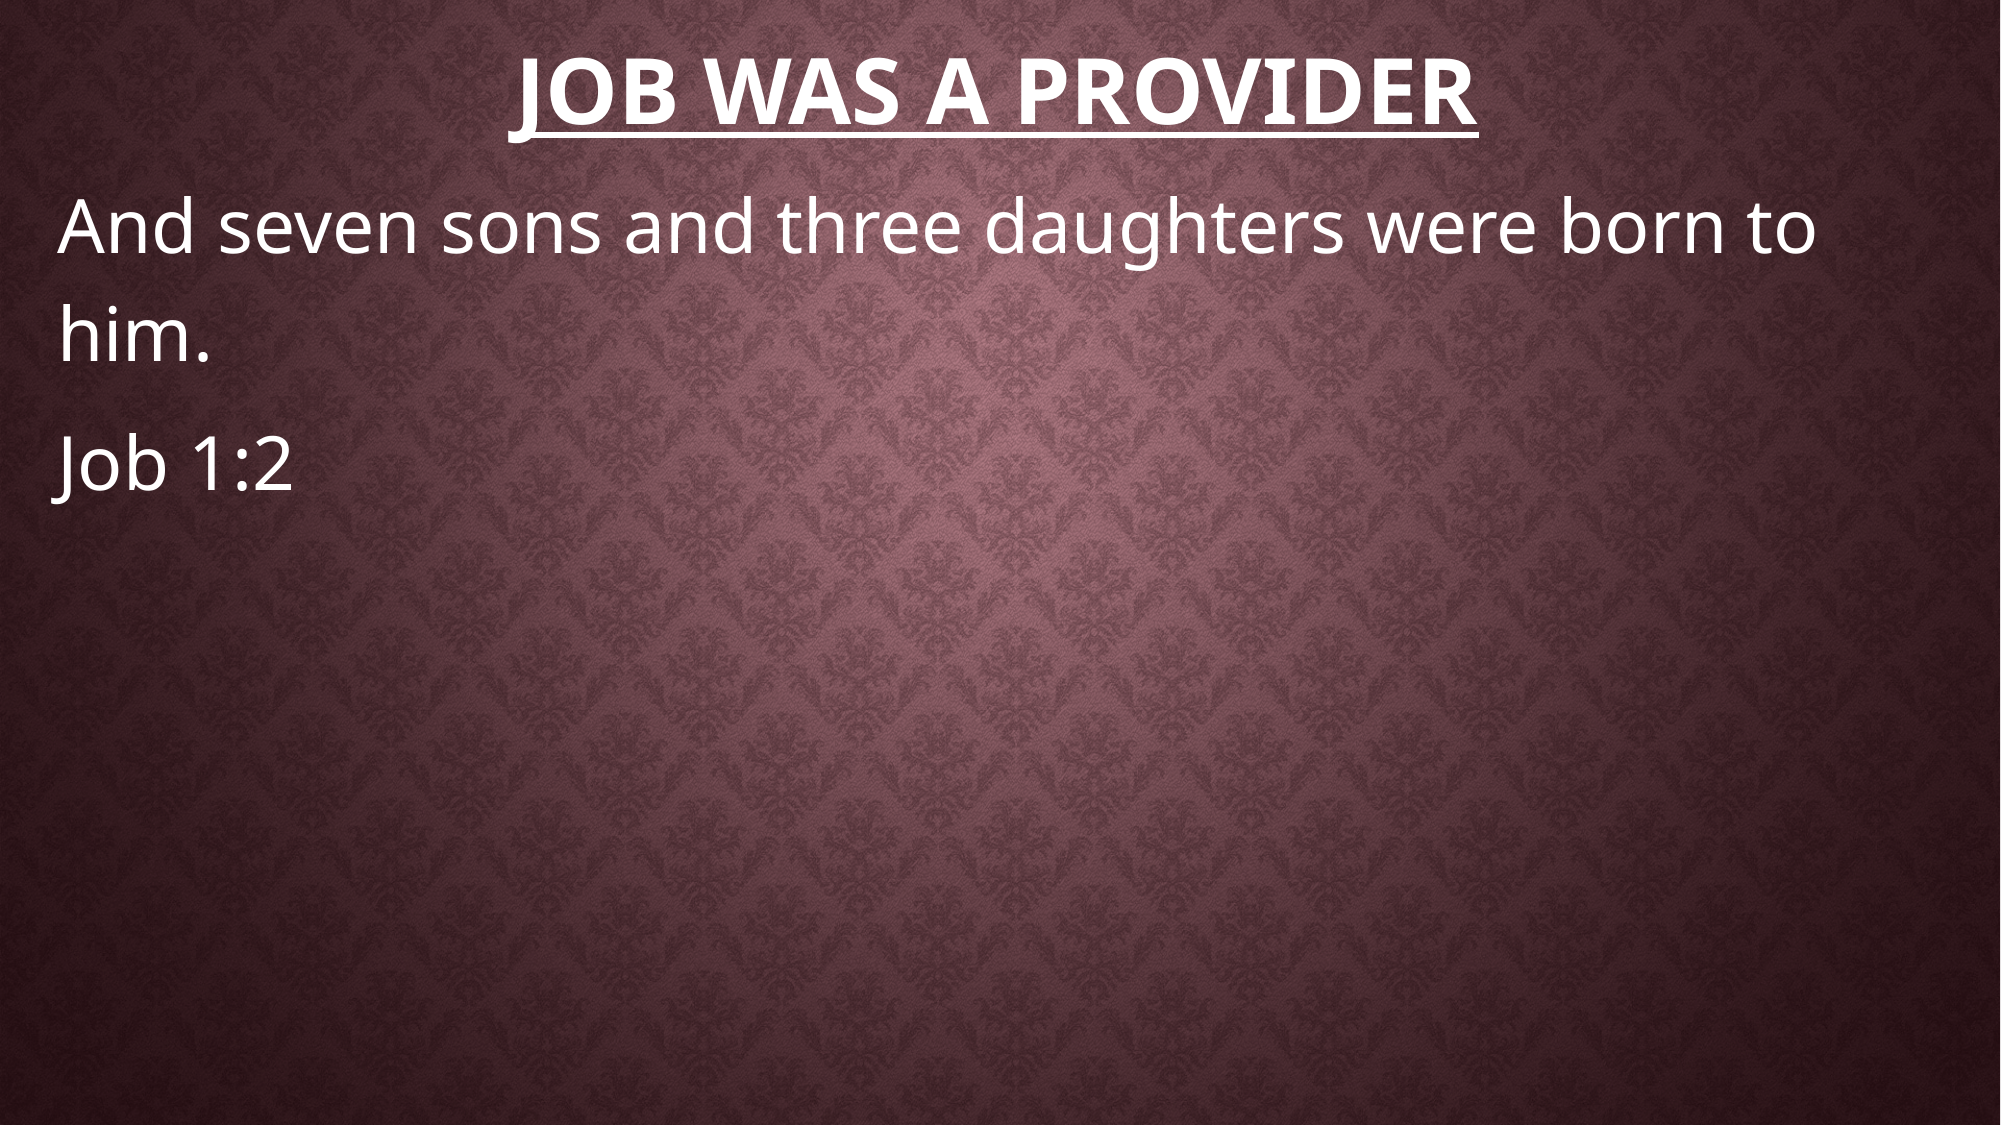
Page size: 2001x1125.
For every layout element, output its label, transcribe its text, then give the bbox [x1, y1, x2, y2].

list And seven sons and three daughters were born to him. Job 1:2 [42, 152, 1969, 1085]
title Job was a provider [25, 23, 1969, 167]
